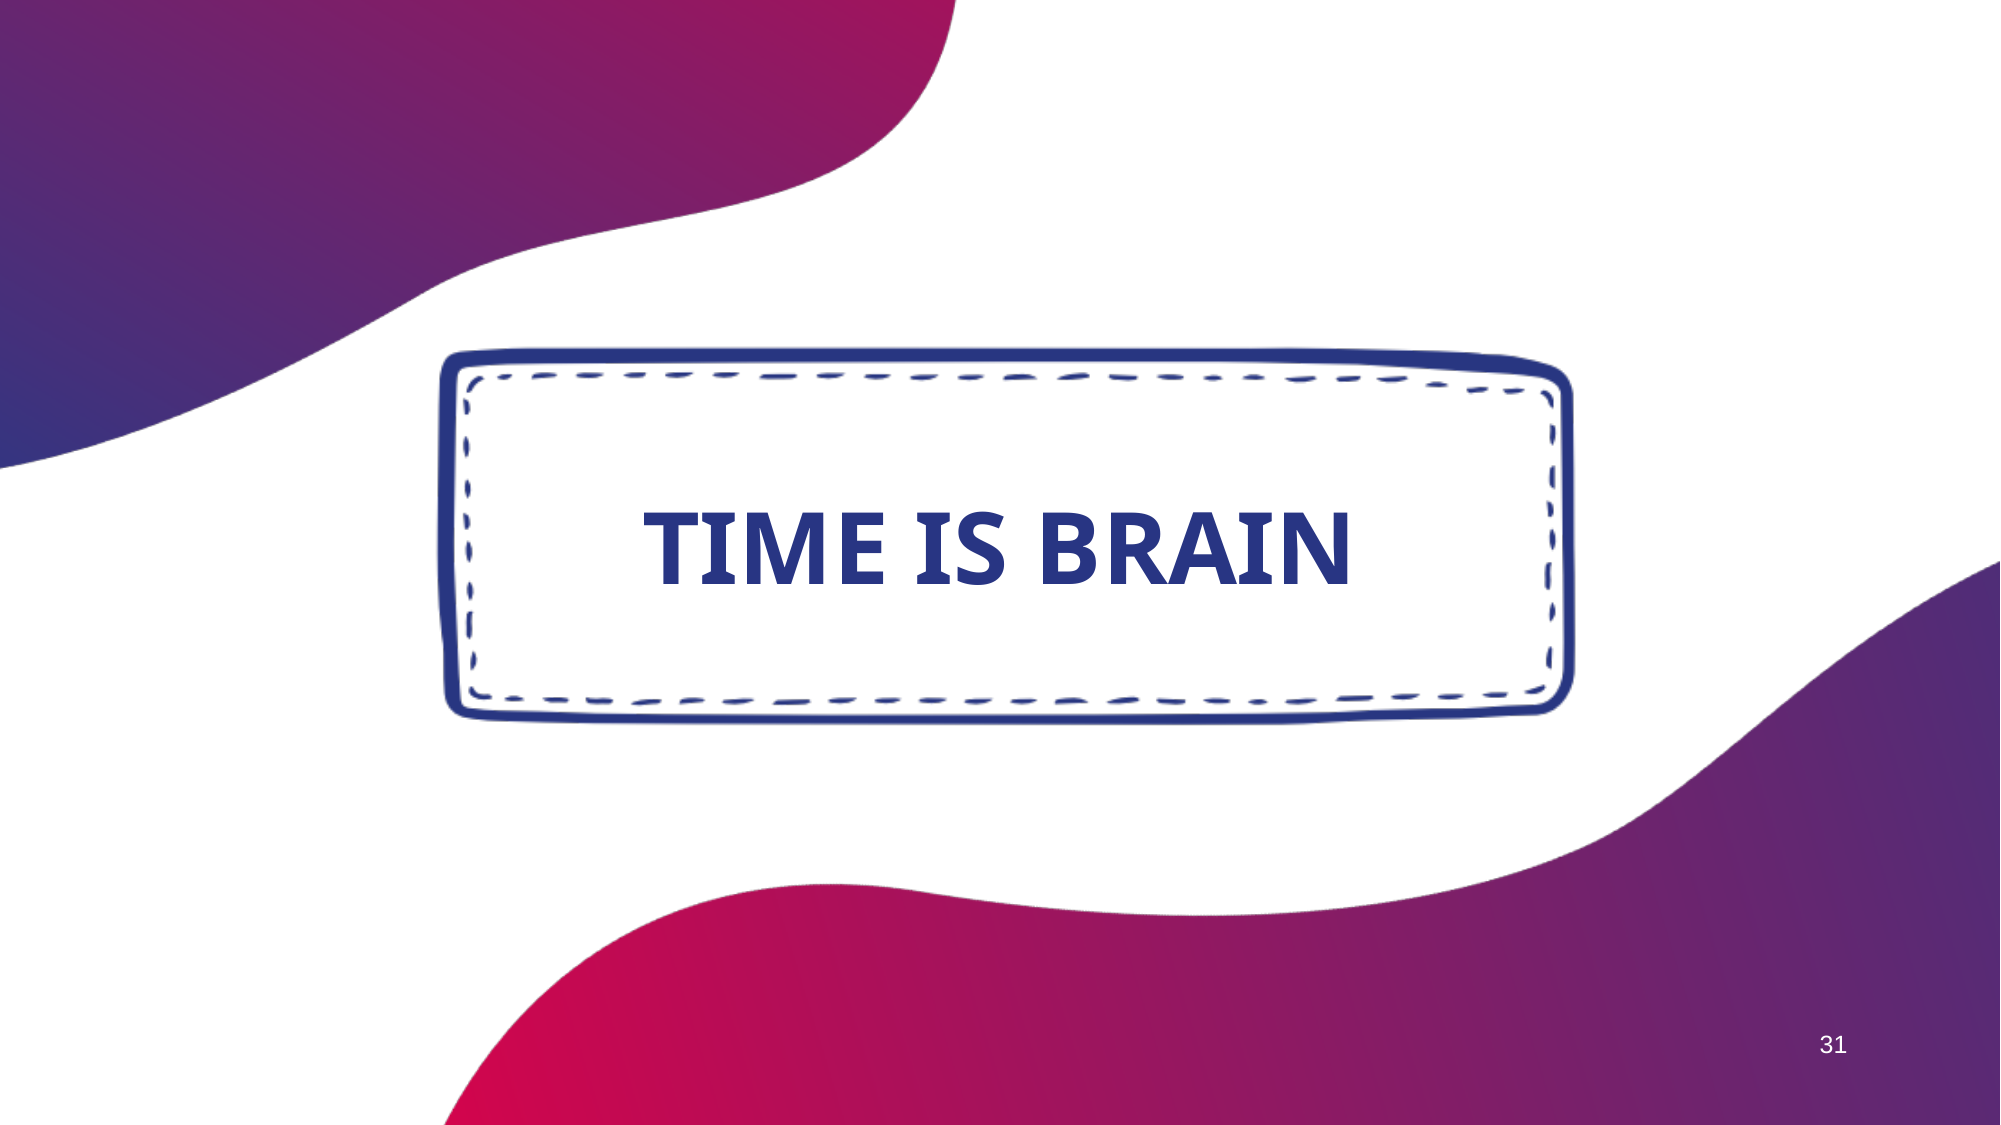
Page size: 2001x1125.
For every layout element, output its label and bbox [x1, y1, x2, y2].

text_box [404, 0, 1605, 1125]
picture [0, 0, 404, 1125]
picture [1605, 53, 2000, 1125]
